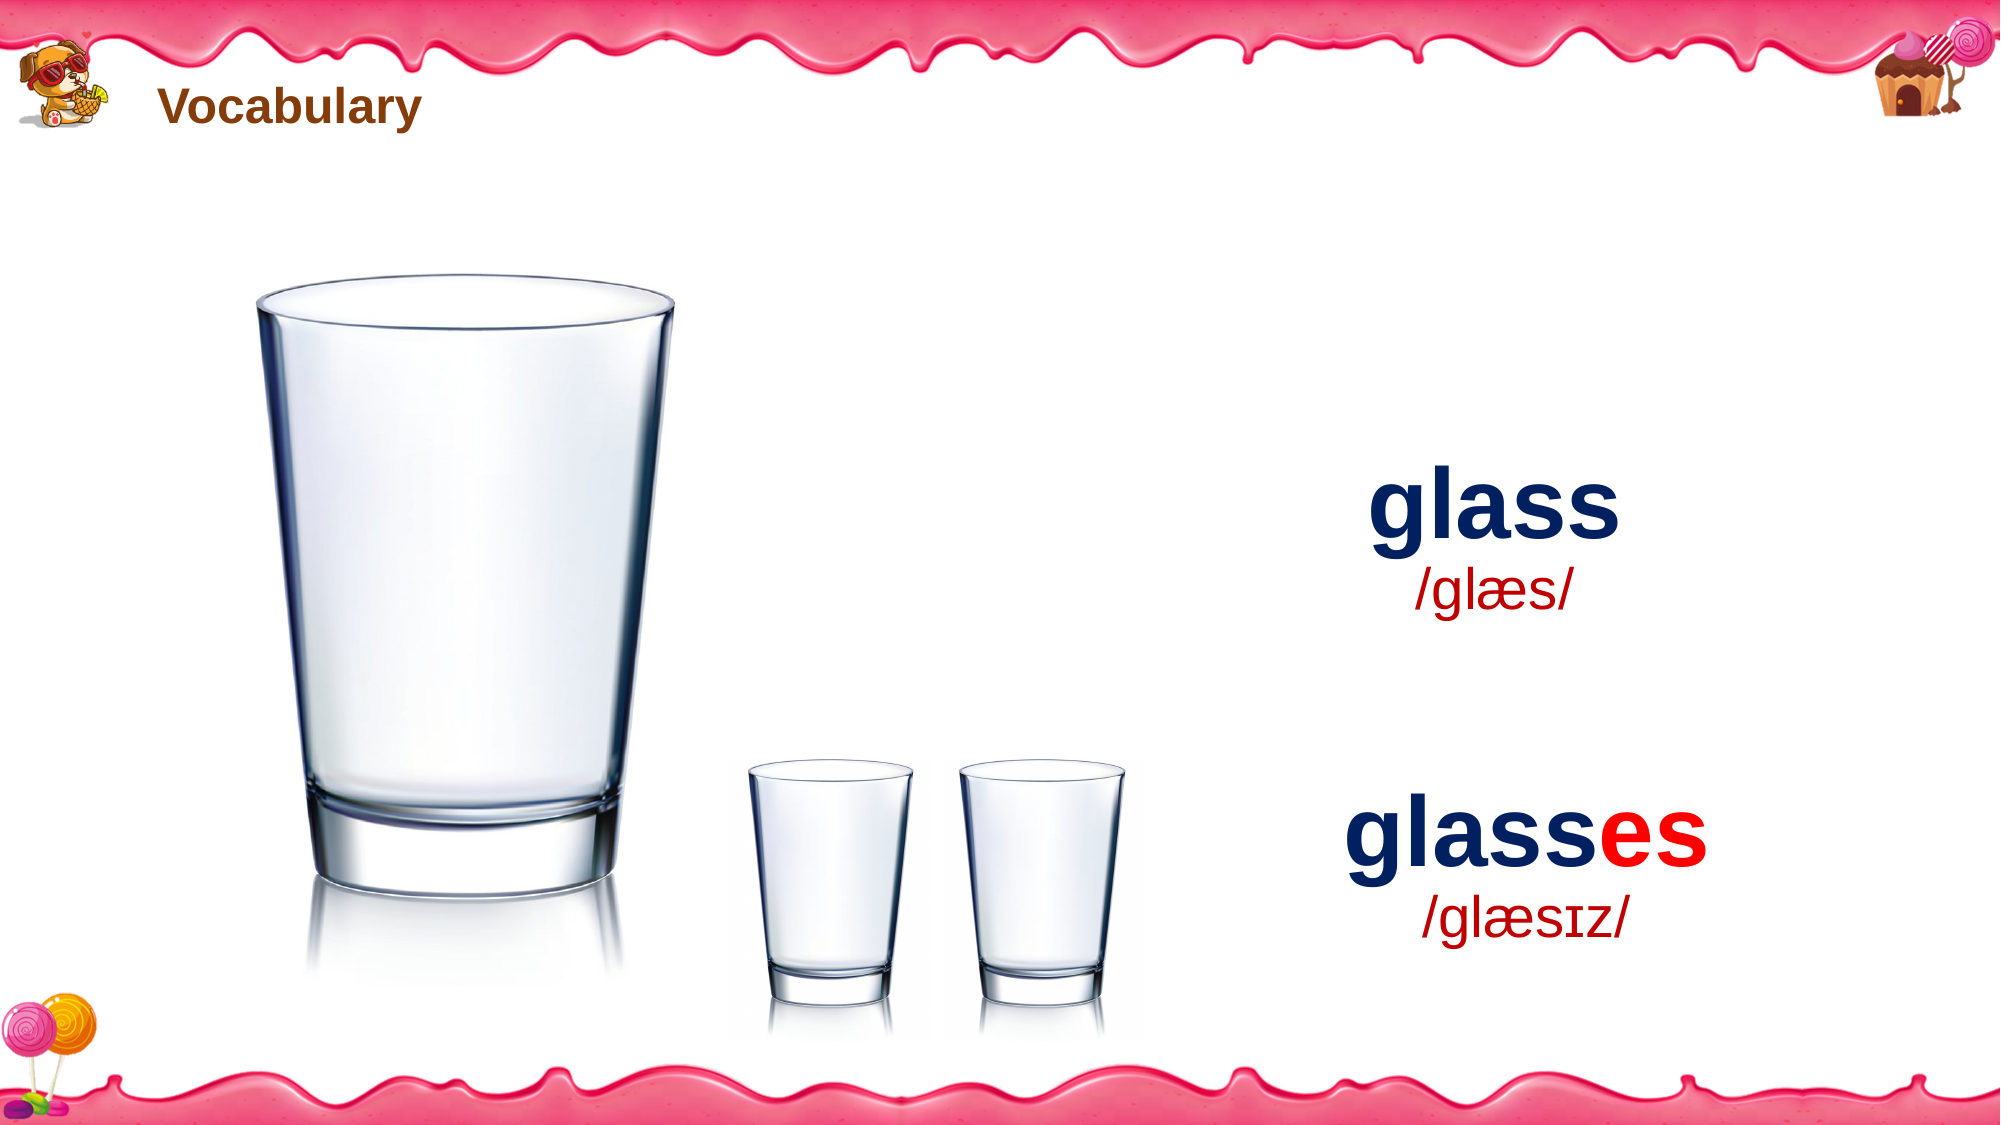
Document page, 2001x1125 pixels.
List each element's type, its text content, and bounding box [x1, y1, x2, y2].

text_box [1187, 759, 1866, 958]
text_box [1155, 431, 1834, 630]
picture [0, 0, 2000, 1125]
text_box Vocabulary [142, 66, 438, 142]
